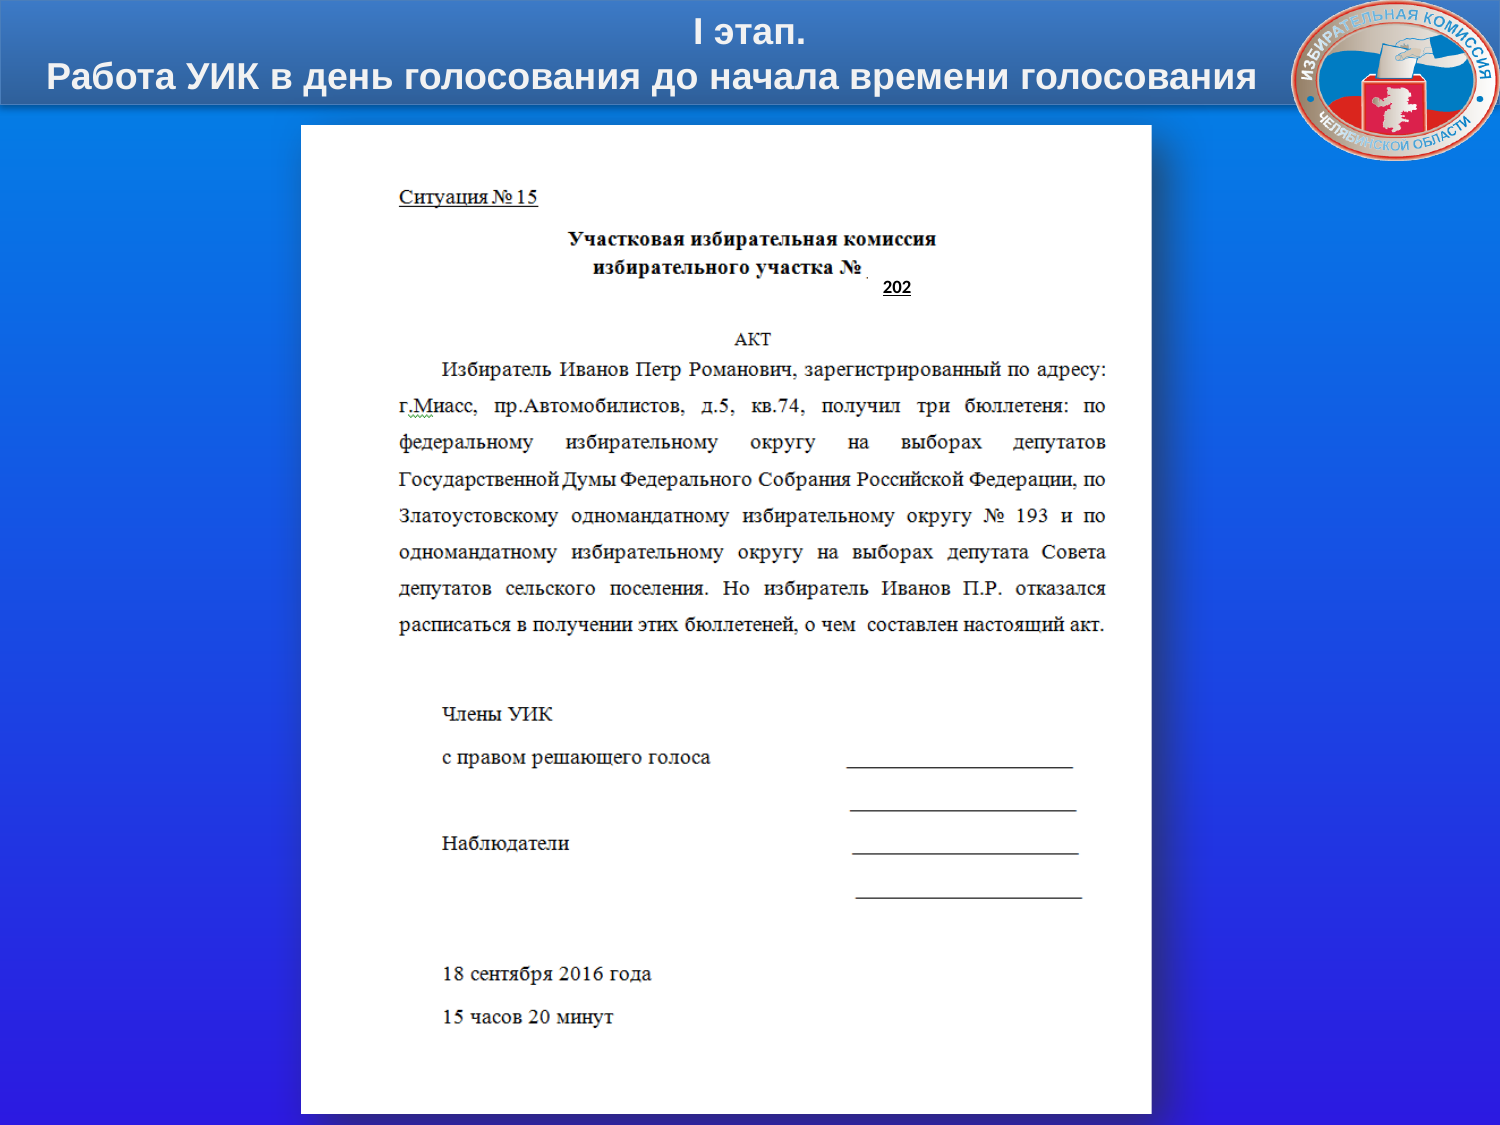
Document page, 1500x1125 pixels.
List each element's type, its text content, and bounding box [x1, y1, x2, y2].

picture [300, 125, 1152, 1115]
picture [1290, 0, 1500, 162]
text_box I этап. Работа УИК в день голосования до начала времени голосования [0, 0, 1288, 105]
